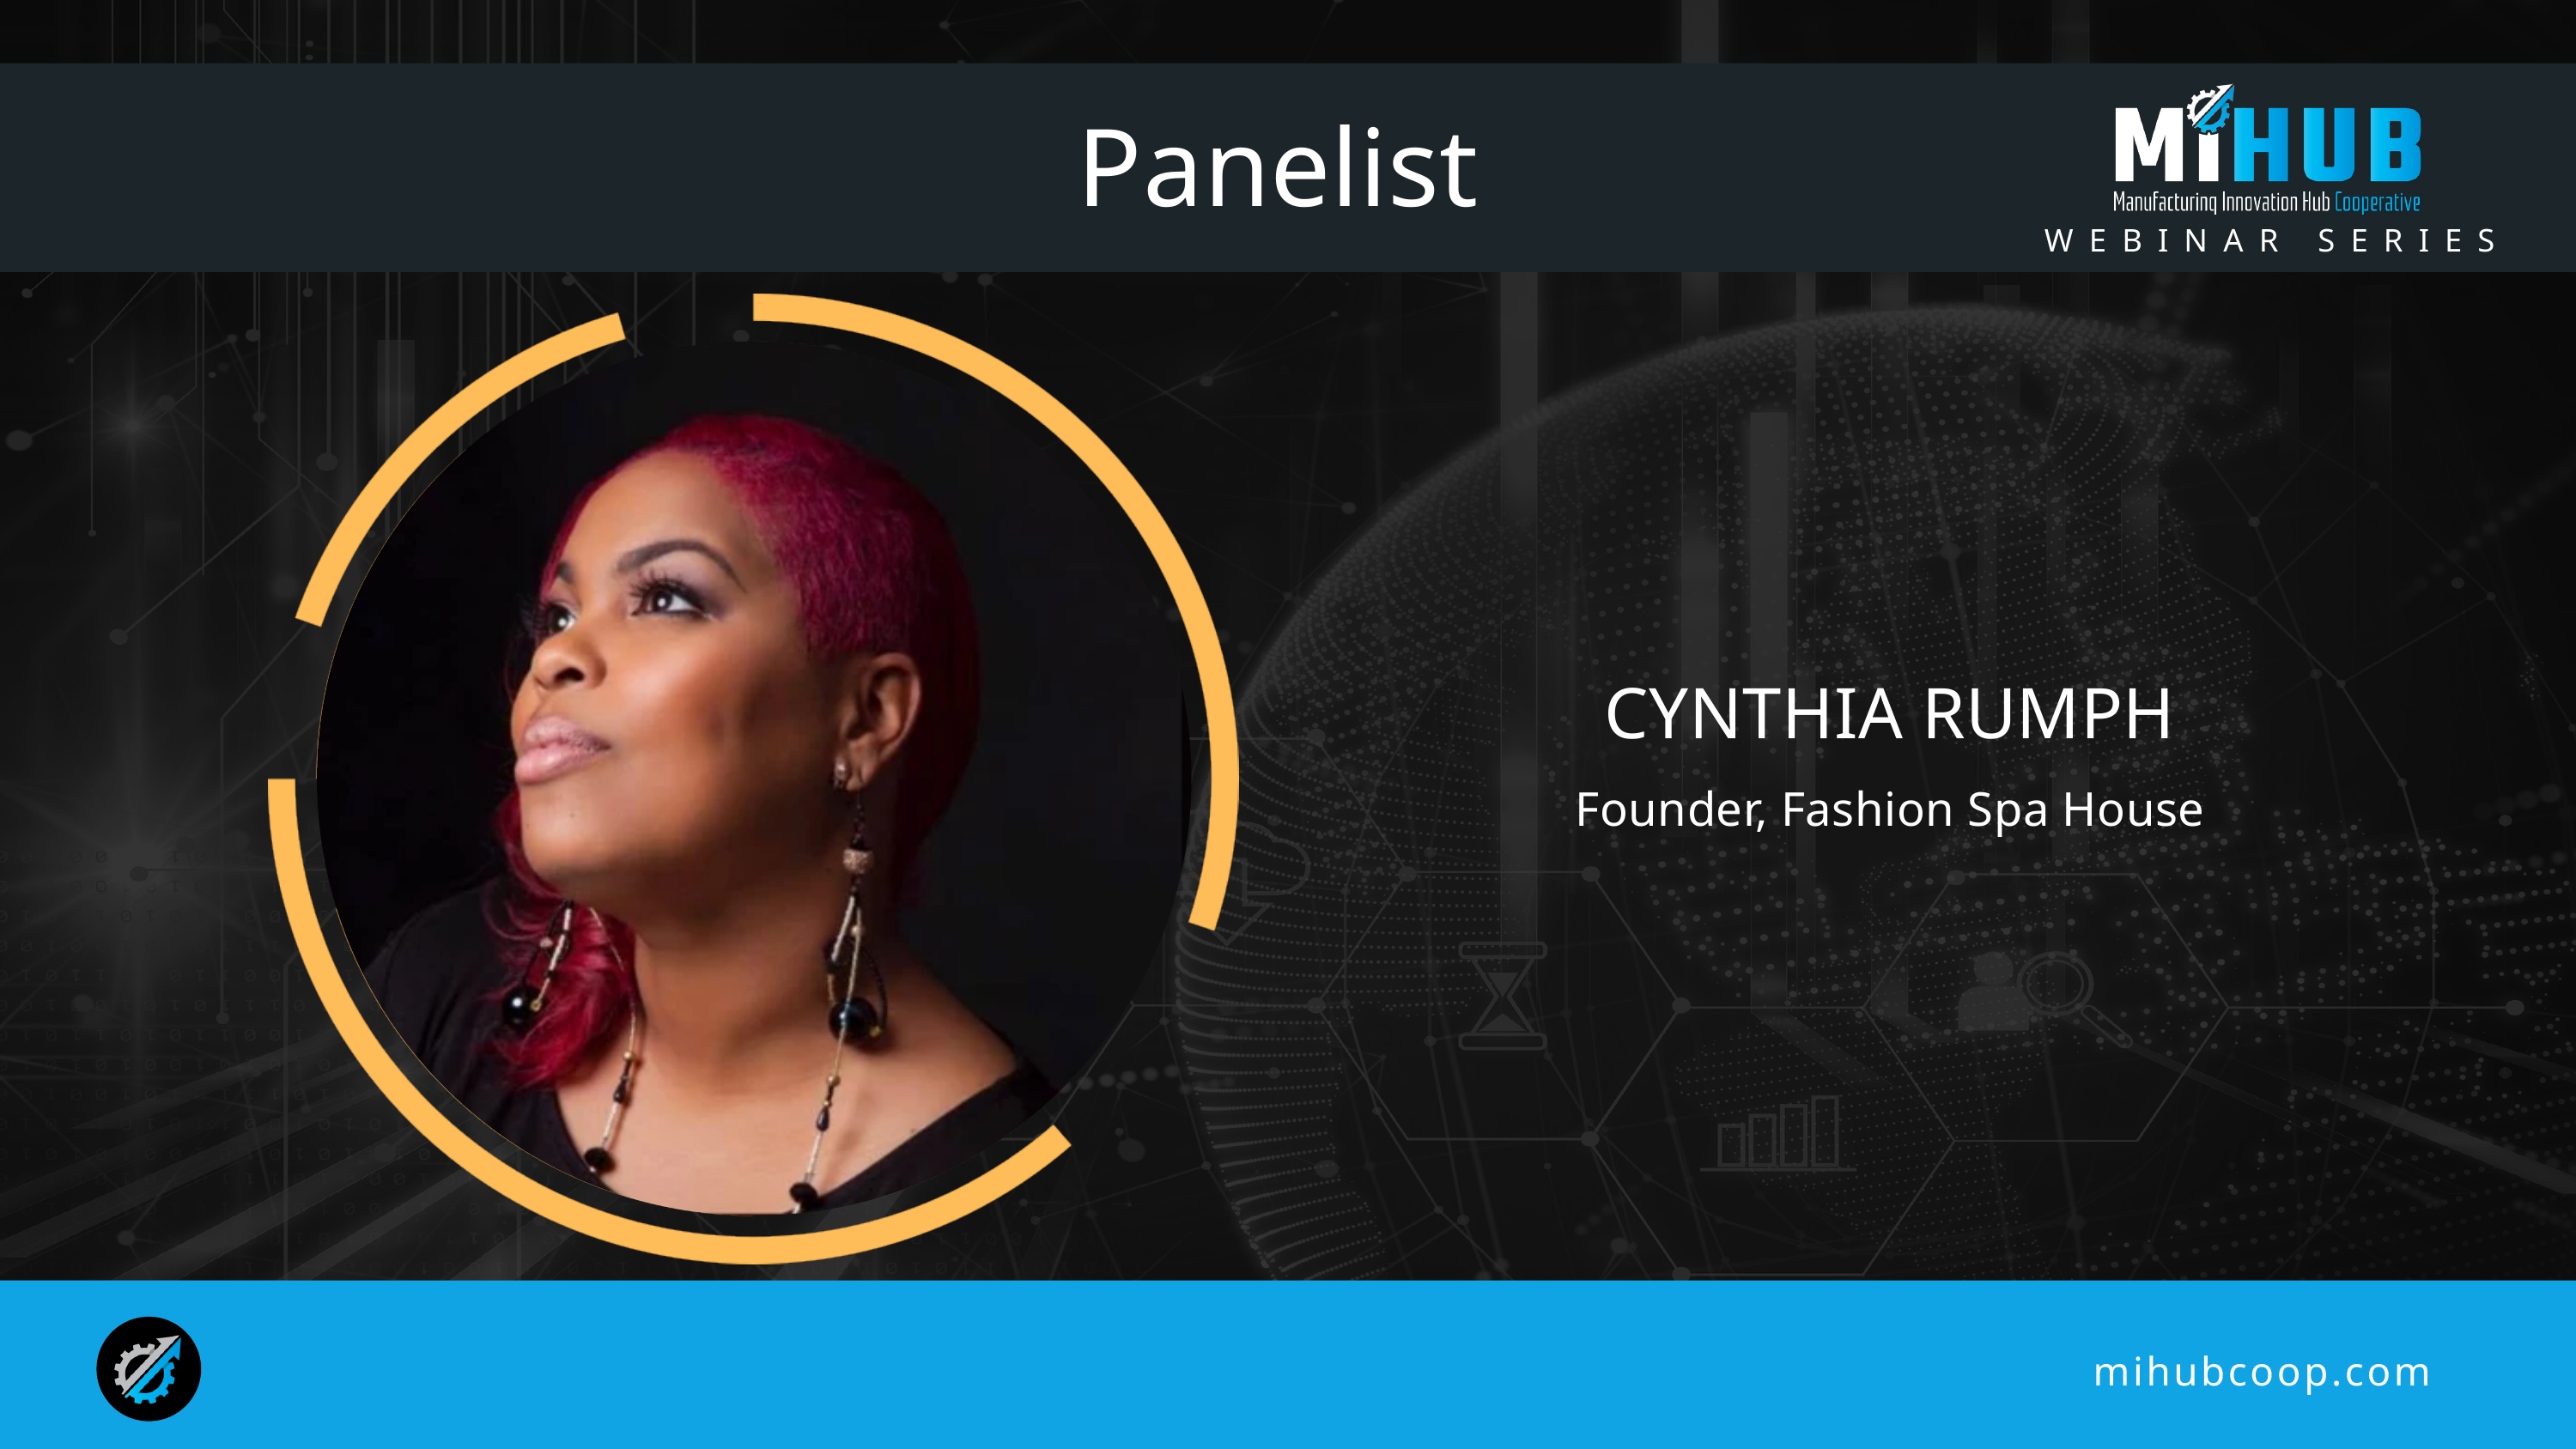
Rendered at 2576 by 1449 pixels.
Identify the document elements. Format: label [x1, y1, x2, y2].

text_box [316, 341, 1192, 1216]
picture [268, 293, 1239, 1264]
picture [2113, 83, 2427, 215]
text_box [96, 1316, 202, 1422]
text_box [0, 0, 2576, 1449]
